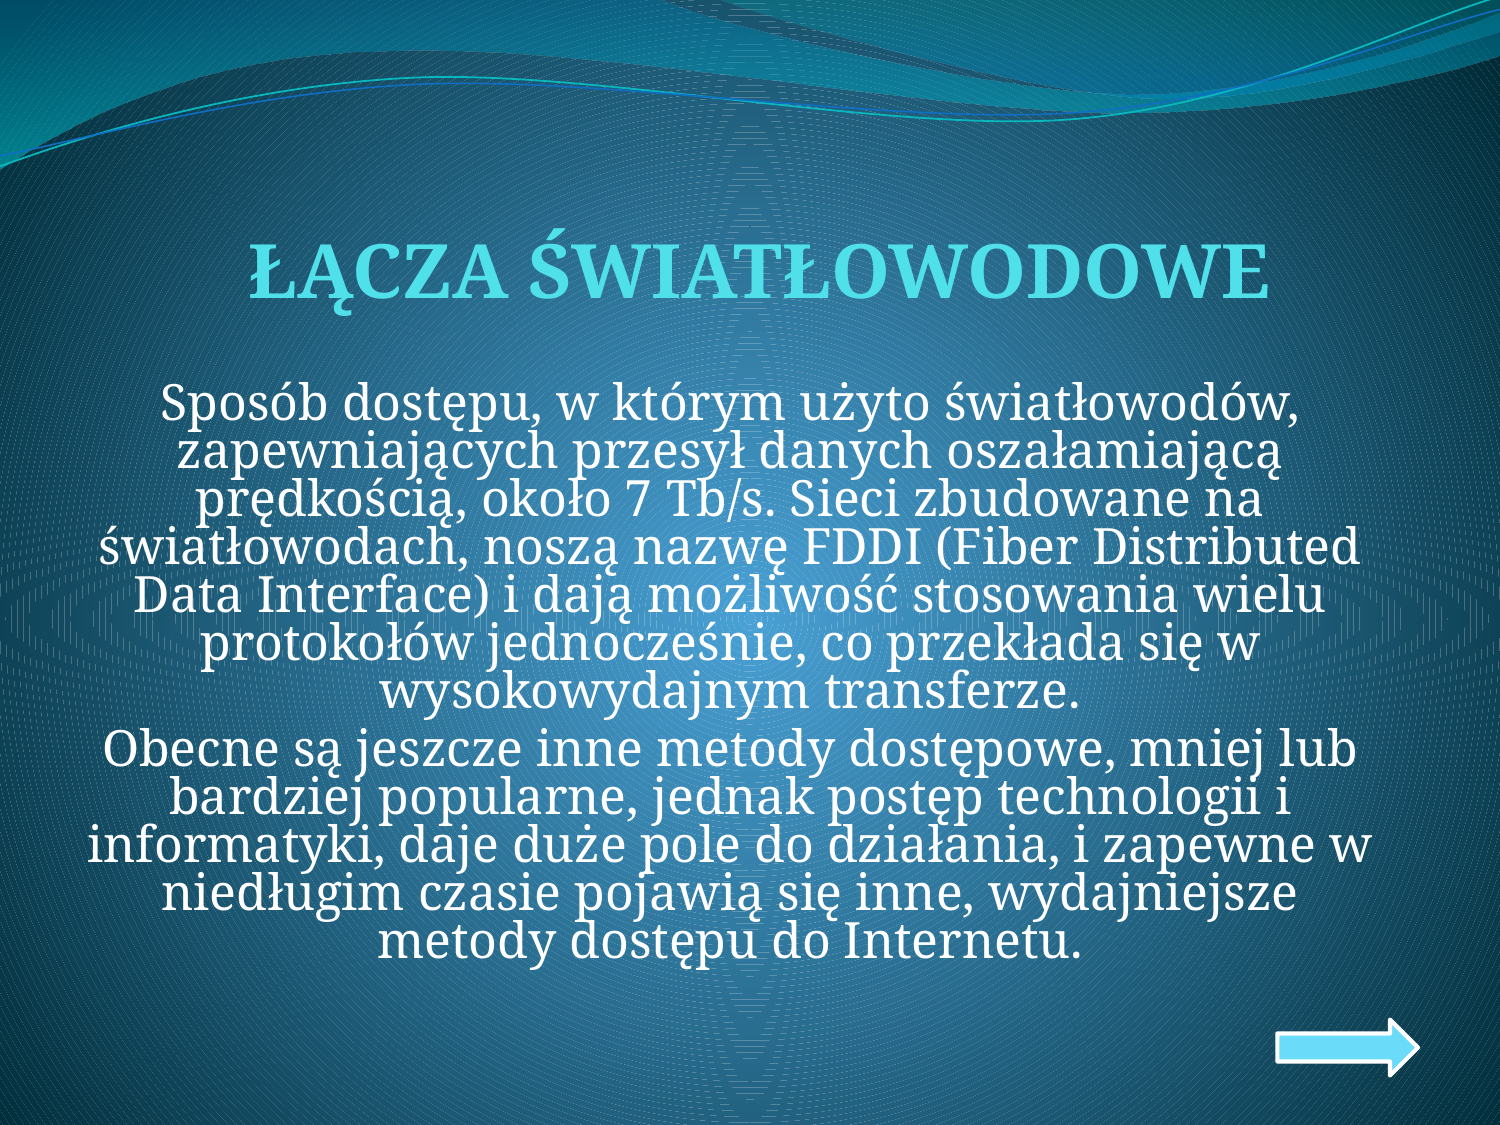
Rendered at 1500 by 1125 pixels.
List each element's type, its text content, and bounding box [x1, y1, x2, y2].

title ŁĄCZA ŚWIATŁOWODOWE [116, 152, 1406, 315]
subtitle Sposób dostępu, w którym użyto światłowodów, zapewniających przesył danych oszałamiającą prędkością, około 7 Tb/s. Sieci zbudowane na światłowodach, noszą nazwę FDDI (Fiber Distributed Data Interface) i dają możliwość stosowania wielu protokołów jednocześnie, co przekłada się w wysokowydajnym transferze. Obecne są jeszcze inne metody dostępowe, mniej lub bardziej popularne, jednak postęp technologii i informatyki, daje duże pole do działania, i zapewne w niedługim czasie pojawią się inne, wydajniejsze metody dostępu do Internetu. [87, 374, 1377, 962]
text_box [1275, 1017, 1421, 1078]
